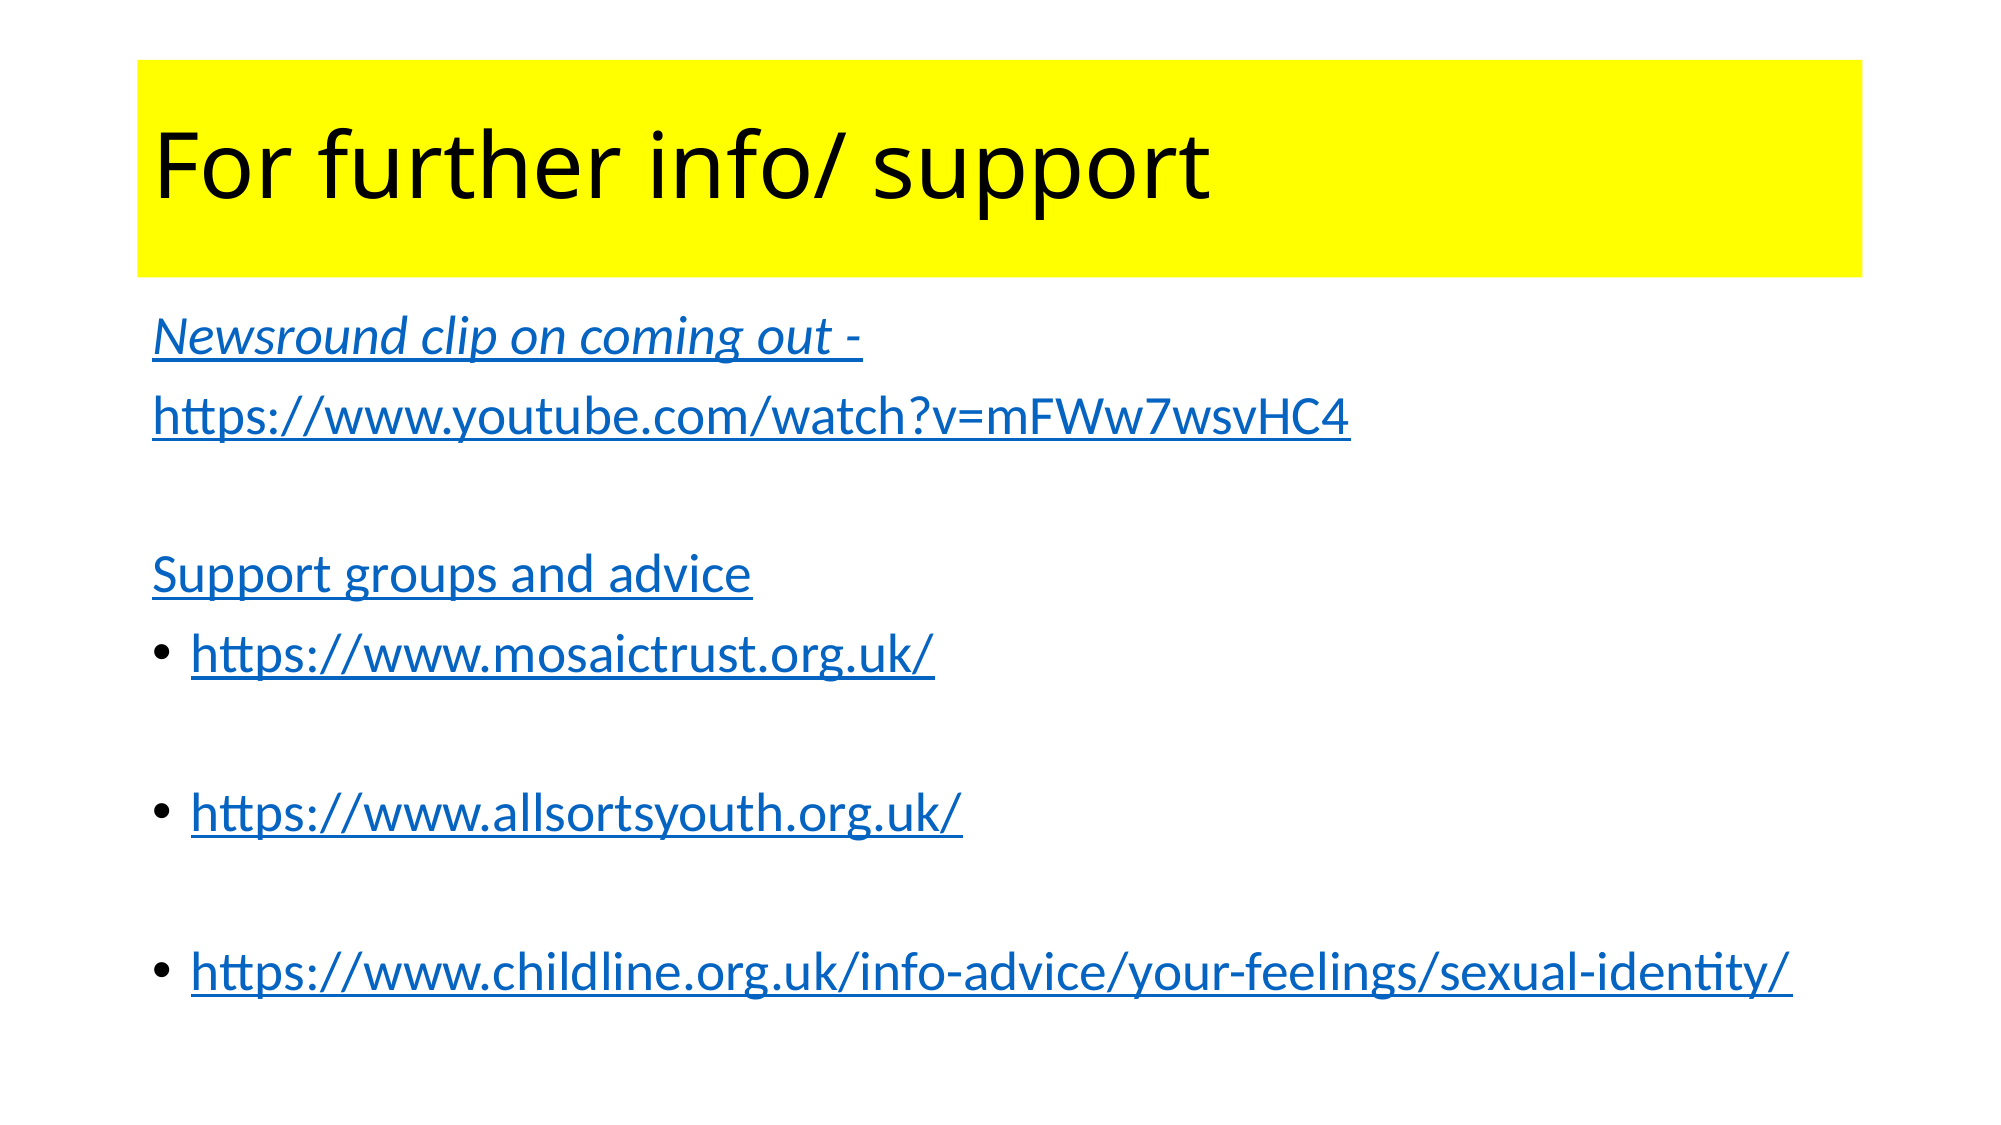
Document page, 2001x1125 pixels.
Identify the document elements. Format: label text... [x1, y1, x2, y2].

title For further info/ support [137, 59, 1863, 278]
list Newsround clip on coming out - https://www.youtube.com/watch?v=mFWw7wsvHC4 Support groups and advice https://www.mosaictrust.org.uk/ https://www.allsortsyouth.org.uk/ https://www.childline.org.uk/info-advice/your-feelings/sexual-identity/ [137, 299, 1863, 1014]
